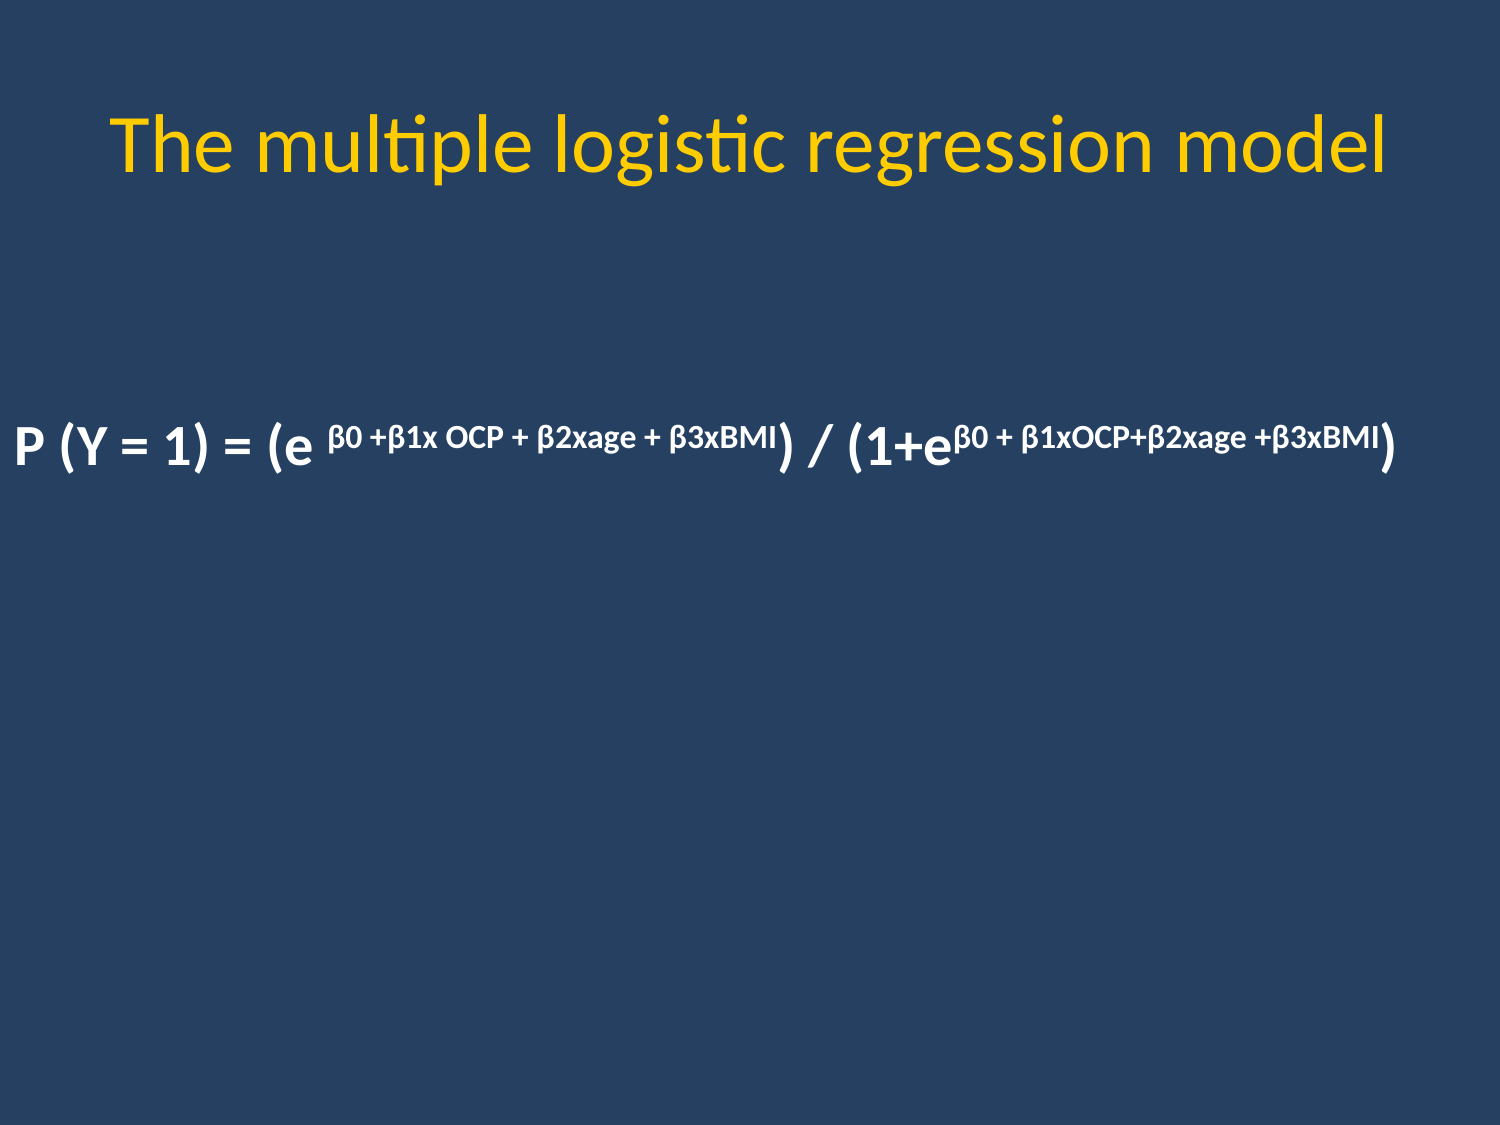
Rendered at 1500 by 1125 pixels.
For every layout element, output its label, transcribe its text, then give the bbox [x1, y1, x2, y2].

text_box P (Y = 1) = (e β0 +β1x OCP + β2xage + β3xBMI) / (1+eβ0 + β1xOCP+β2xage +β3xBMI) [0, 399, 1475, 485]
title The multiple logistic regression model [75, 45, 1425, 233]
